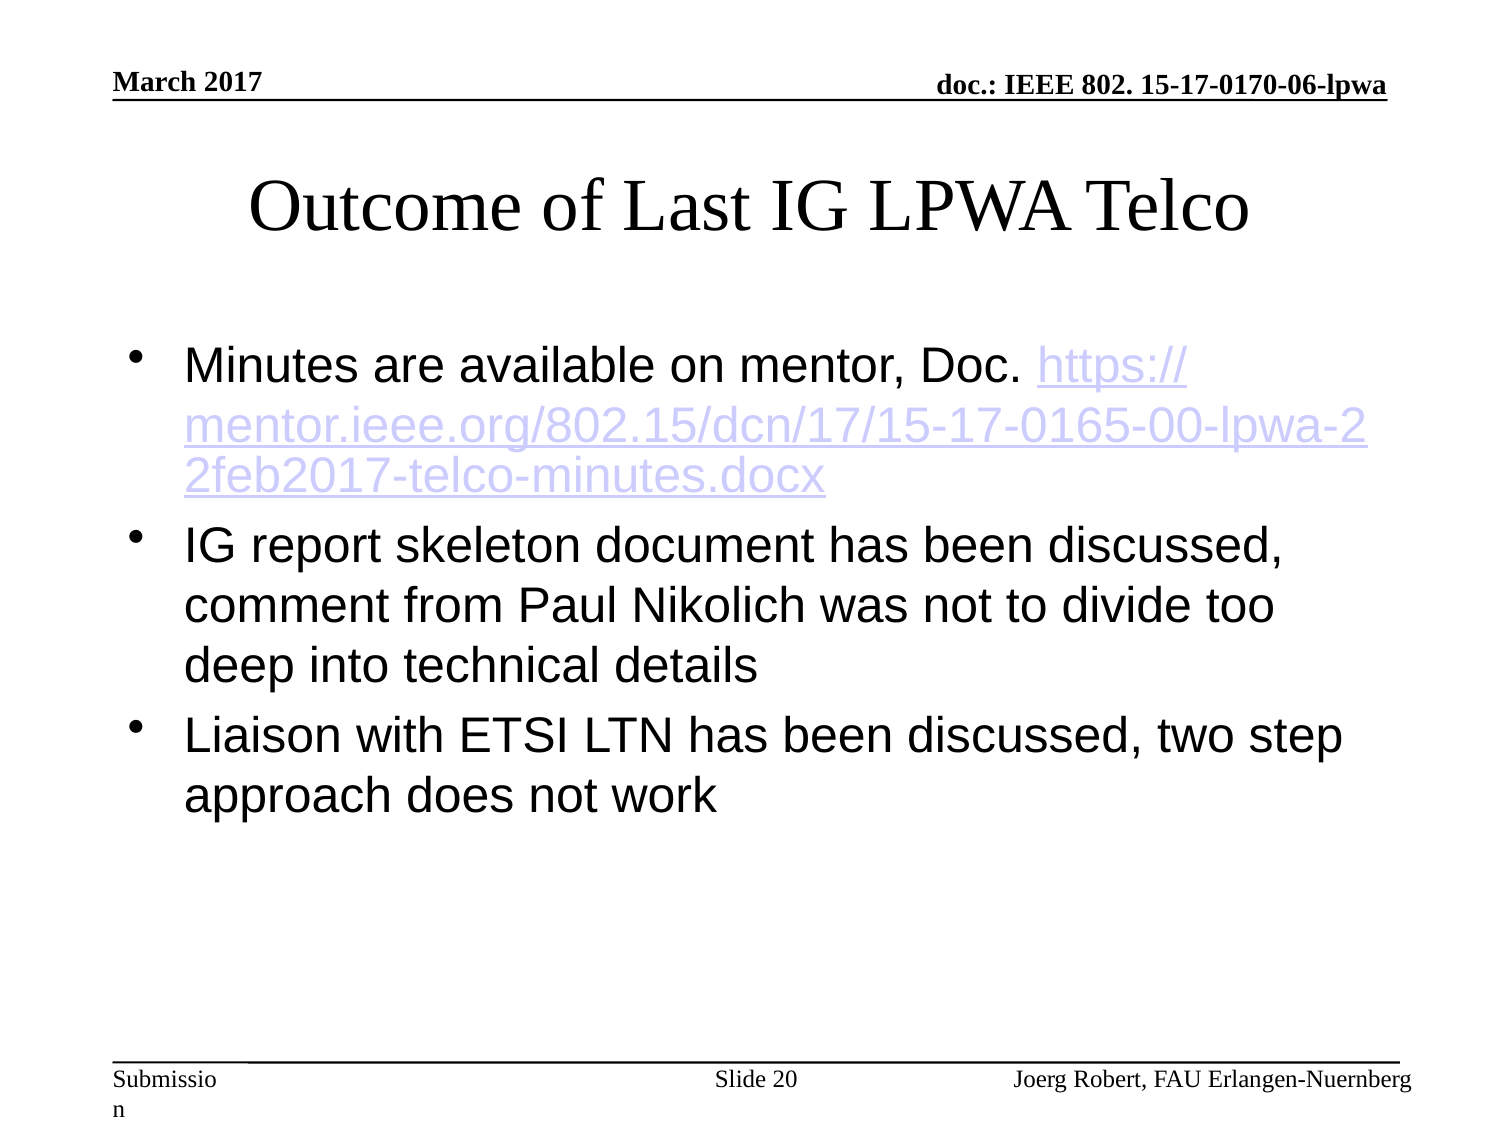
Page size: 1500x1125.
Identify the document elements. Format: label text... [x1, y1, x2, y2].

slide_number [112, 62, 375, 98]
list Minutes are available on mentor, Doc. https://mentor.ieee.org/802.15/dcn/17/15-17-0165-00-lpwa-22feb2017-telco-minutes.docx IG report skeleton document has been discussed, comment from Paul Nikolich was not to divide too deep into technical details Liaison with ETSI LTN has been discussed, two step approach does not work [112, 324, 1388, 1000]
footer Joerg Robert, FAU Erlangen-Nuernberg [900, 1062, 1413, 1093]
slide_number Slide 20 [712, 1062, 800, 1093]
title Outcome of Last IG LPWA Telco [112, 112, 1388, 288]
